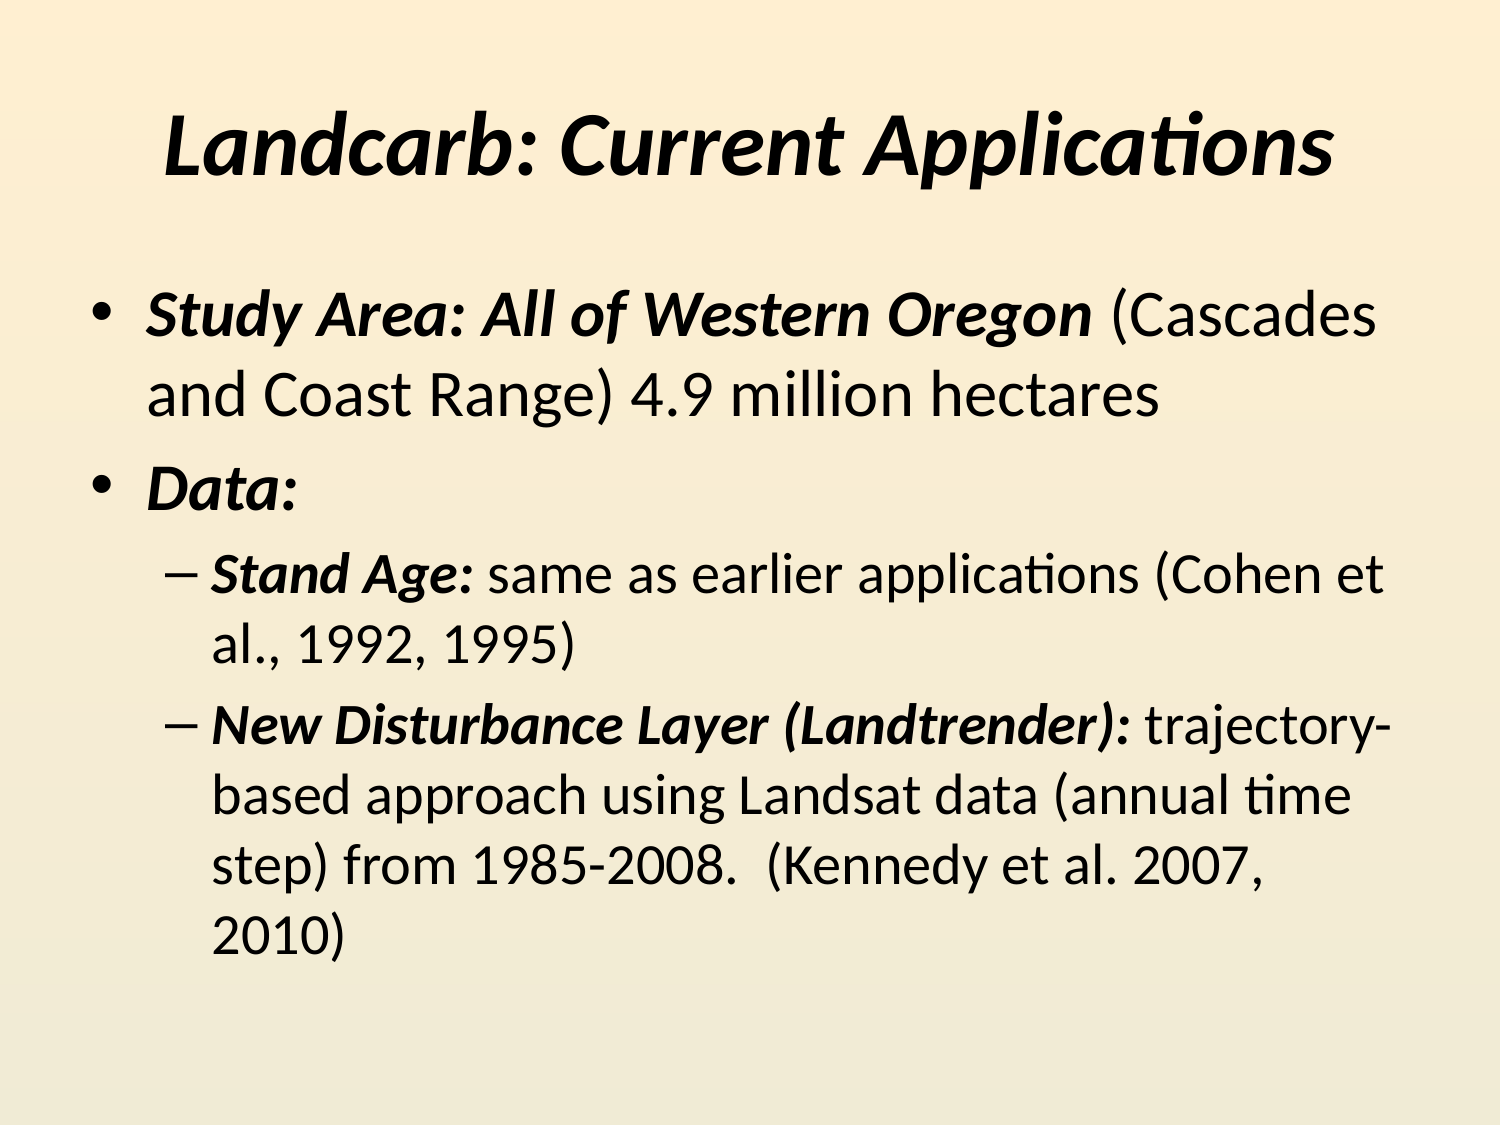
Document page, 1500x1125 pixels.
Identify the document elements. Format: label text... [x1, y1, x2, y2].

list Study Area: All of Western Oregon (Cascades and Coast Range) 4.9 million hectares Data: Stand Age: same as earlier applications (Cohen et al., 1992, 1995) New Disturbance Layer (Landtrender): trajectory-based approach using Landsat data (annual time step) from 1985-2008. (Kennedy et al. 2007, 2010) [75, 262, 1425, 1005]
title Landcarb: Current Applications [75, 45, 1425, 233]
